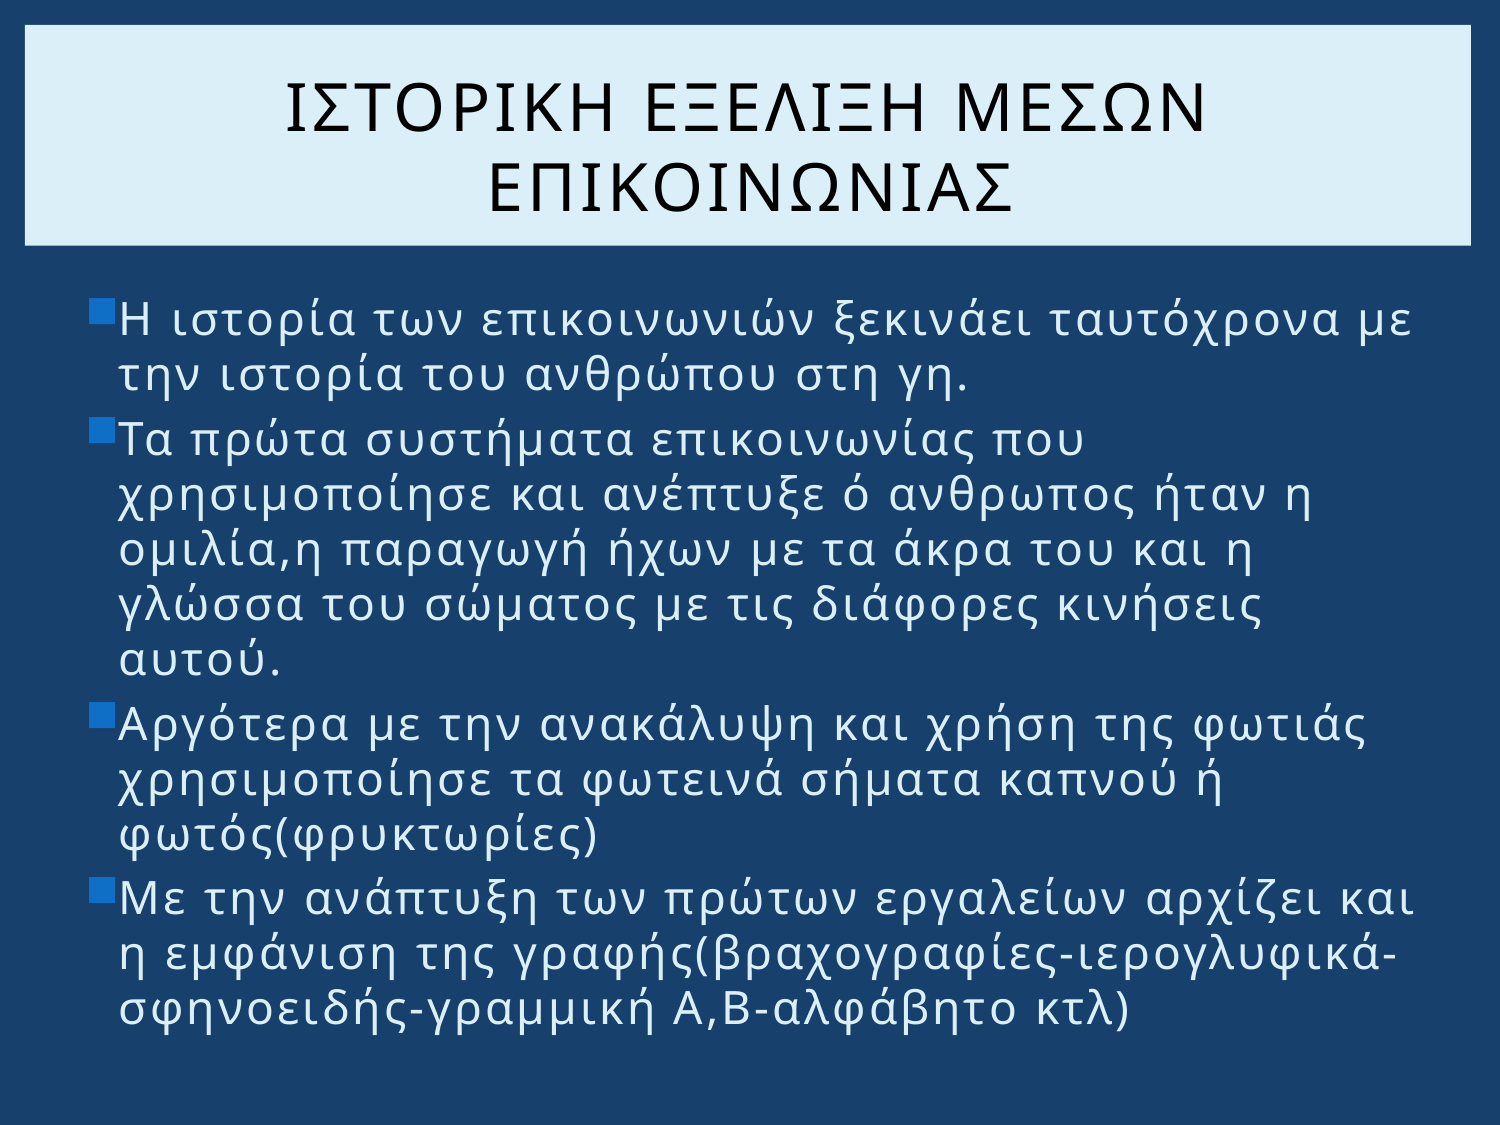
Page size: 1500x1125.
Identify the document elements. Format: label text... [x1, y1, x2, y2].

list Η ιστορία των επικοινωνιών ξεκινάει ταυτόχρονα με την ιστορία του ανθρώπου στη γη. Τα πρώτα συστήματα επικοινωνίας που χρησιμοποίησε και ανέπτυξε ό ανθρωπος ήταν η ομιλία,η παραγωγή ήχων με τα άκρα του και η γλώσσα του σώματος με τις διάφορες κινήσεις αυτού. Αργότερα με την ανακάλυψη και χρήση της φωτιάς χρησιμοποίησε τα φωτεινά σήματα καπνού ή φωτός(φρυκτωρίες) Με την ανάπτυξη των πρώτων εργαλείων αρχίζει και η εμφάνιση της γραφής(βραχογραφίες-ιερογλυφικά-σφηνοειδής-γραμμική Α,Β-αλφάβητο κτλ) [62, 281, 1442, 1071]
title Ιστορικη εξελιξη μεσων επικοινωνιασ [62, 58, 1438, 232]
